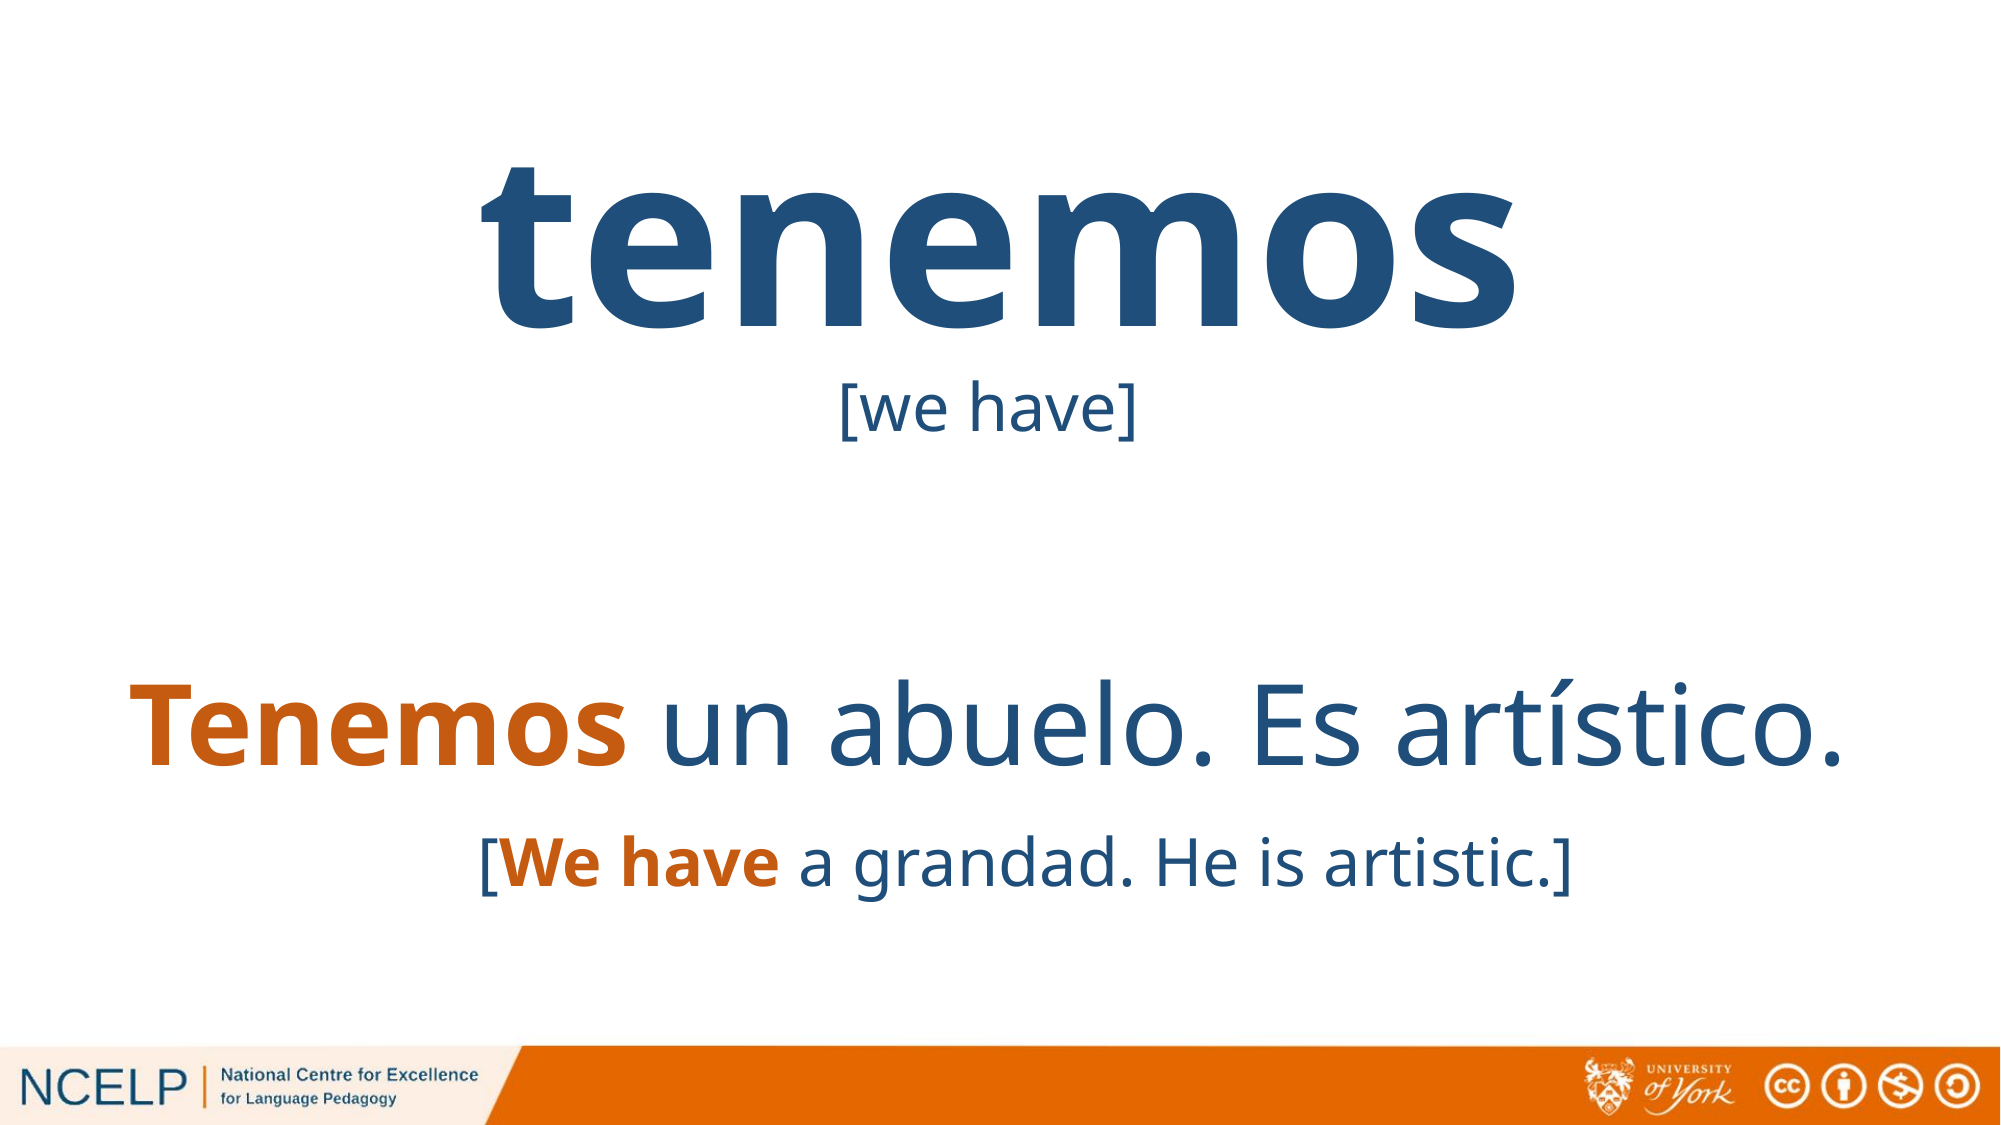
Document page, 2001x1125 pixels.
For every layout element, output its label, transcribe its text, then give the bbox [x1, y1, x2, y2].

text_box [We have a grandad. He is artistic.] [418, 812, 1635, 909]
text_box [we have] [0, 357, 1978, 453]
text_box Tenemos un abuelo. Es artístico. [0, 645, 1978, 813]
title tenemos [137, 139, 1863, 357]
picture [0, 0, 2001, 1125]
